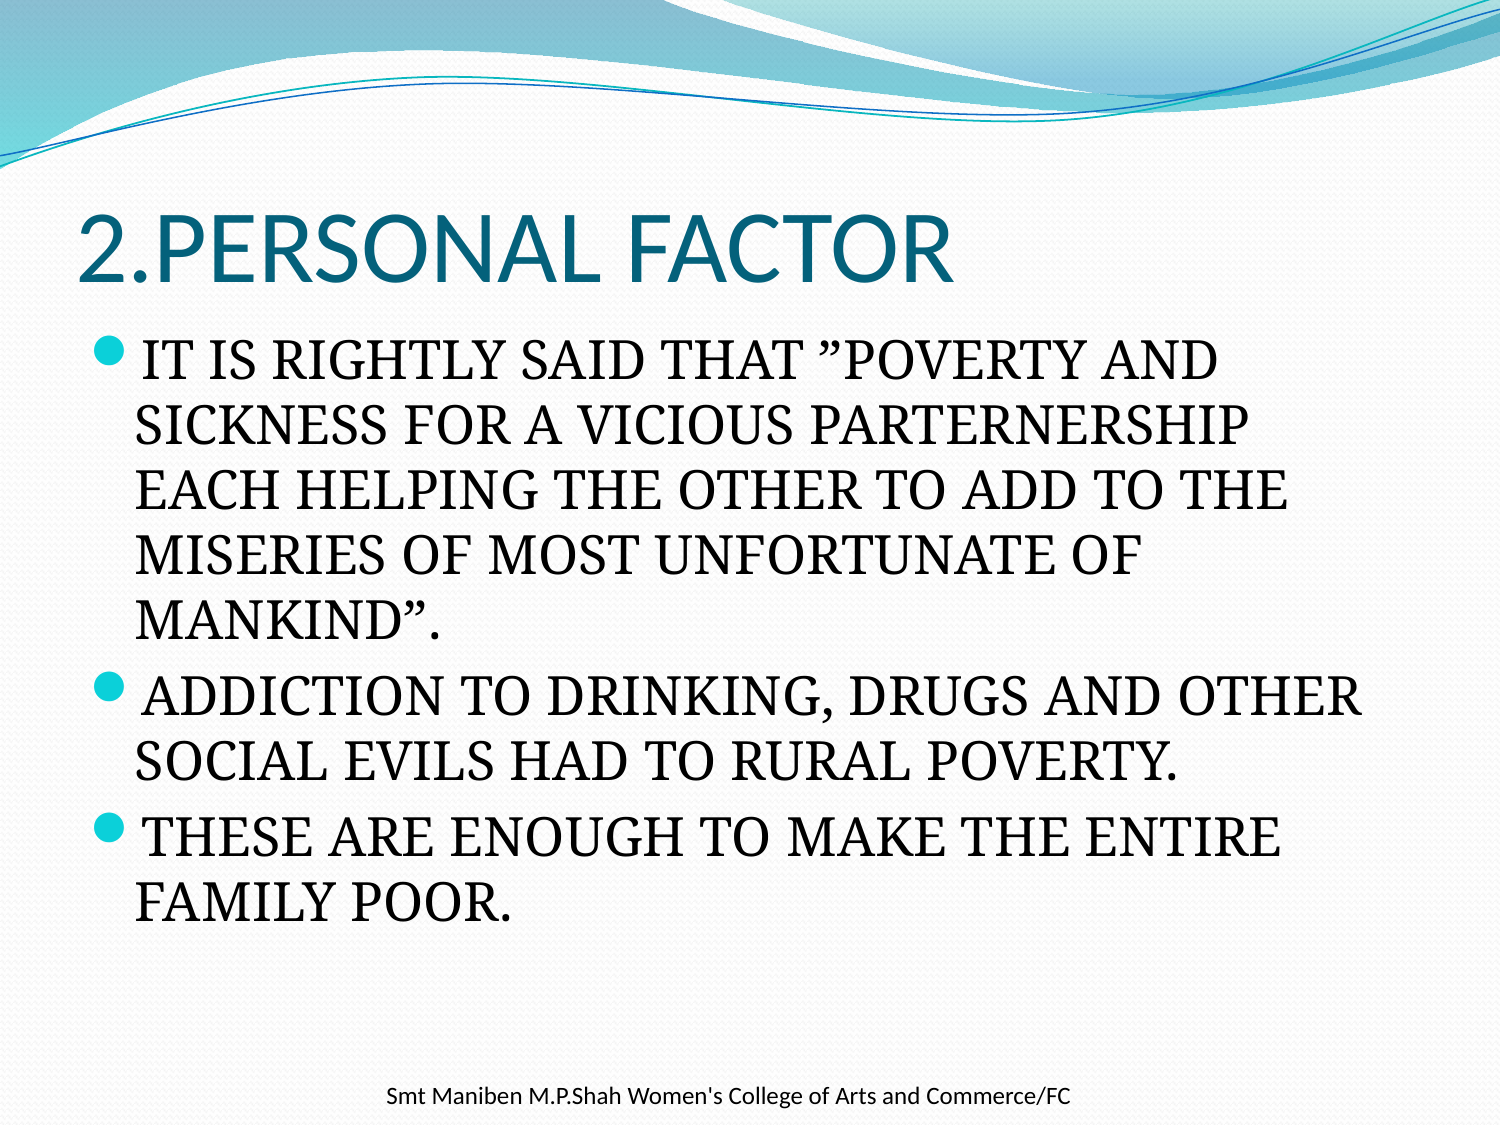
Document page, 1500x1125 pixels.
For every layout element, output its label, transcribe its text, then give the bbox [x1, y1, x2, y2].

text_box Smt Maniben M.P.Shah Women's College of Arts and Commerce/FC [363, 1015, 1137, 1120]
title 2.PERSONAL FACTOR [75, 115, 1425, 303]
list IT IS RIGHTLY SAID THAT ”POVERTY AND SICKNESS FOR A VICIOUS PARTERNERSHIP EACH HELPING THE OTHER TO ADD TO THE MISERIES OF MOST UNFORTUNATE OF MANKIND”. ADDICTION TO DRINKING, DRUGS AND OTHER SOCIAL EVILS HAD TO RURAL POVERTY. THESE ARE ENOUGH TO MAKE THE ENTIRE FAMILY POOR. [75, 317, 1425, 1038]
